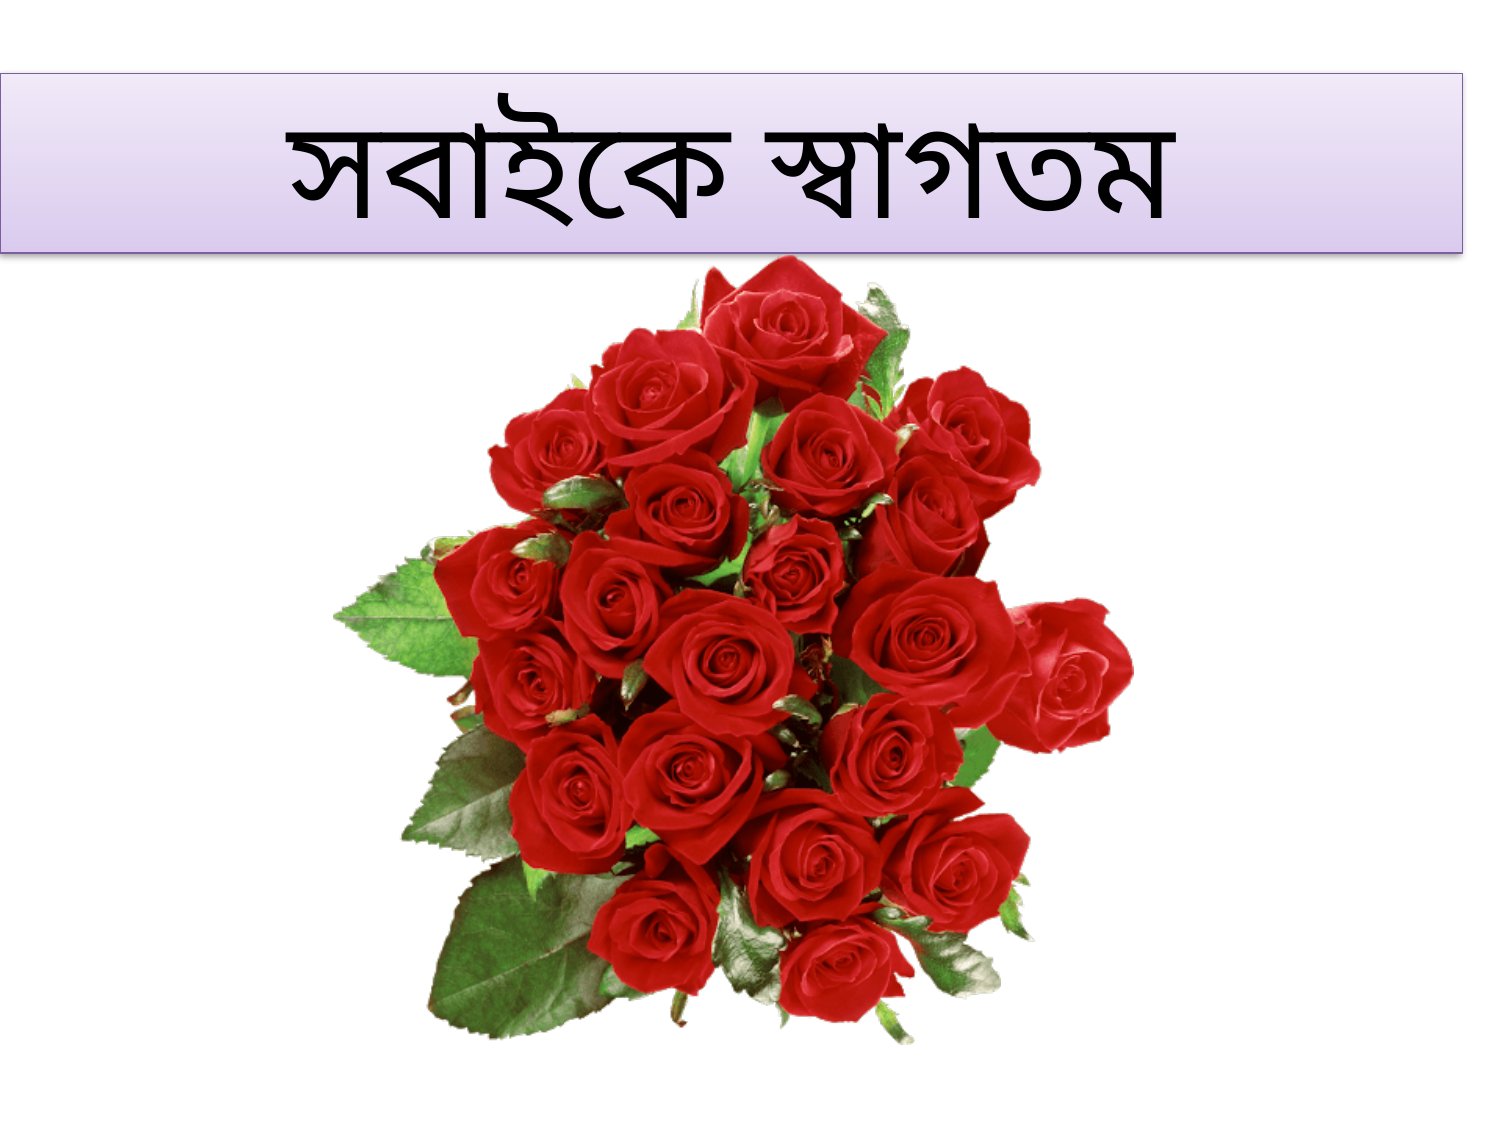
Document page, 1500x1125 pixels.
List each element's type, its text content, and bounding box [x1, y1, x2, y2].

picture [333, 255, 1135, 1045]
text_box সবাইকে স্বাগতম [0, 73, 1463, 254]
